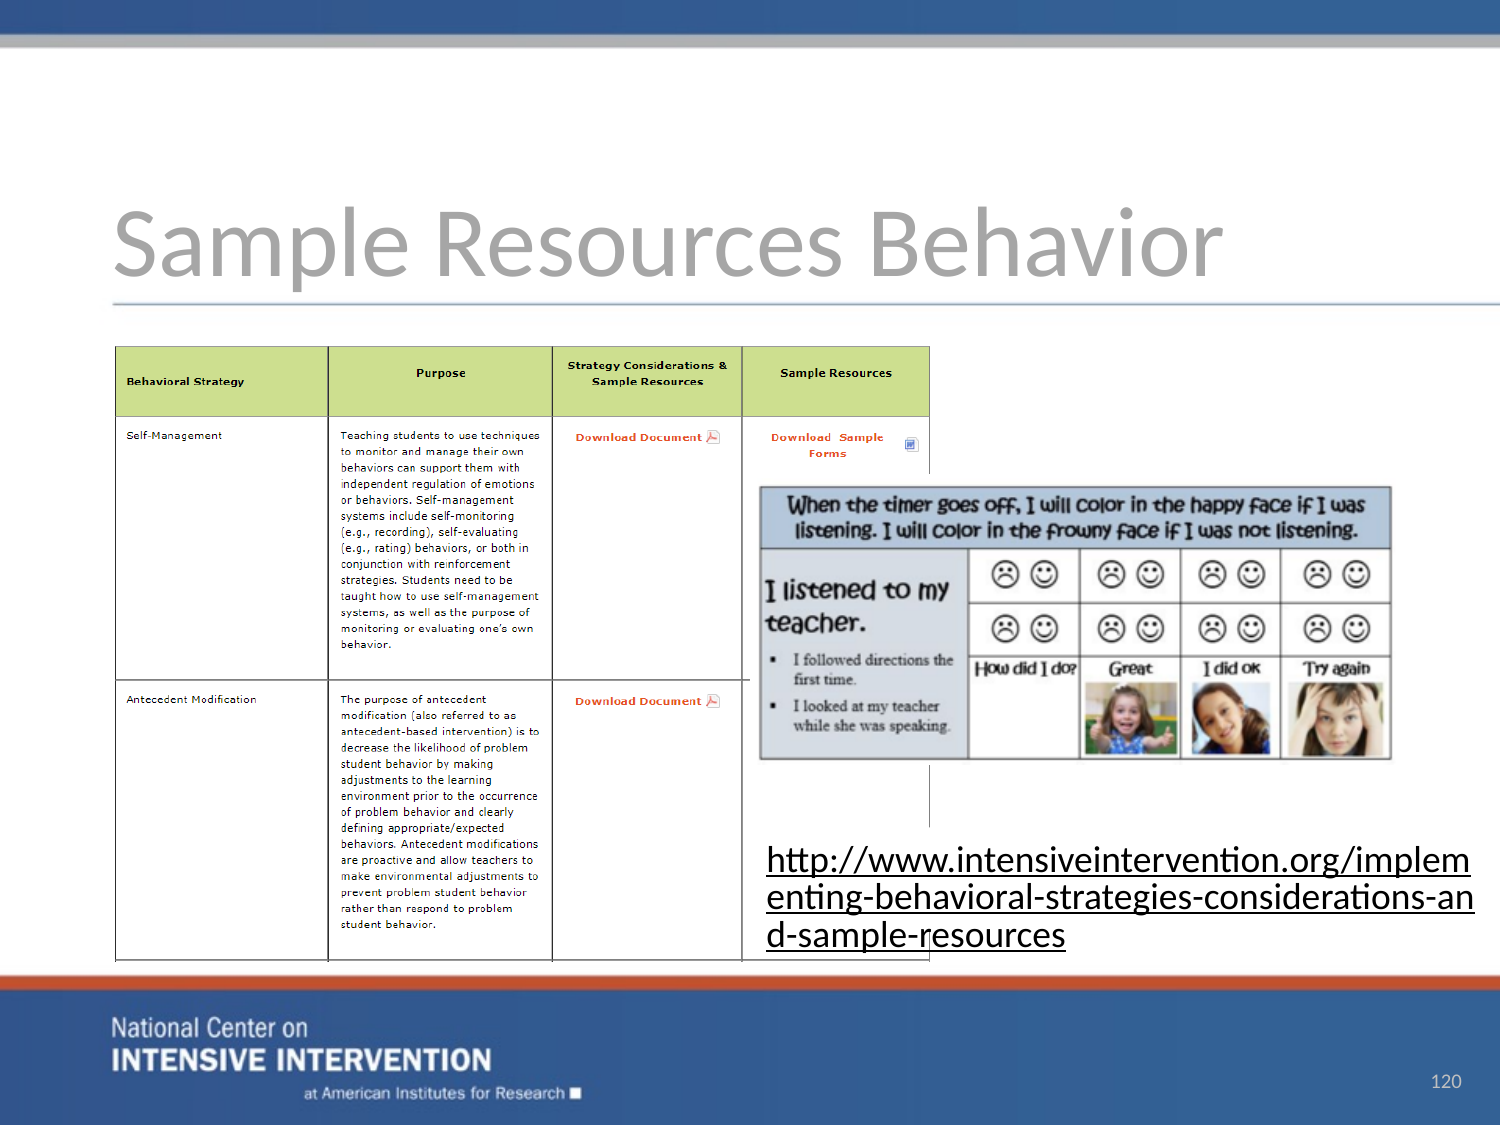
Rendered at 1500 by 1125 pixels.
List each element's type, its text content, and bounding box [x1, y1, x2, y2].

title Sample Resources Behavior [112, 51, 1463, 297]
picture [0, 0, 1500, 1125]
text_box http://www.intensiveintervention.org/implementing-behavioral-strategies-considerations-and-sample-resources [938, 827, 1500, 933]
slide_number 120 [1429, 1067, 1462, 1093]
